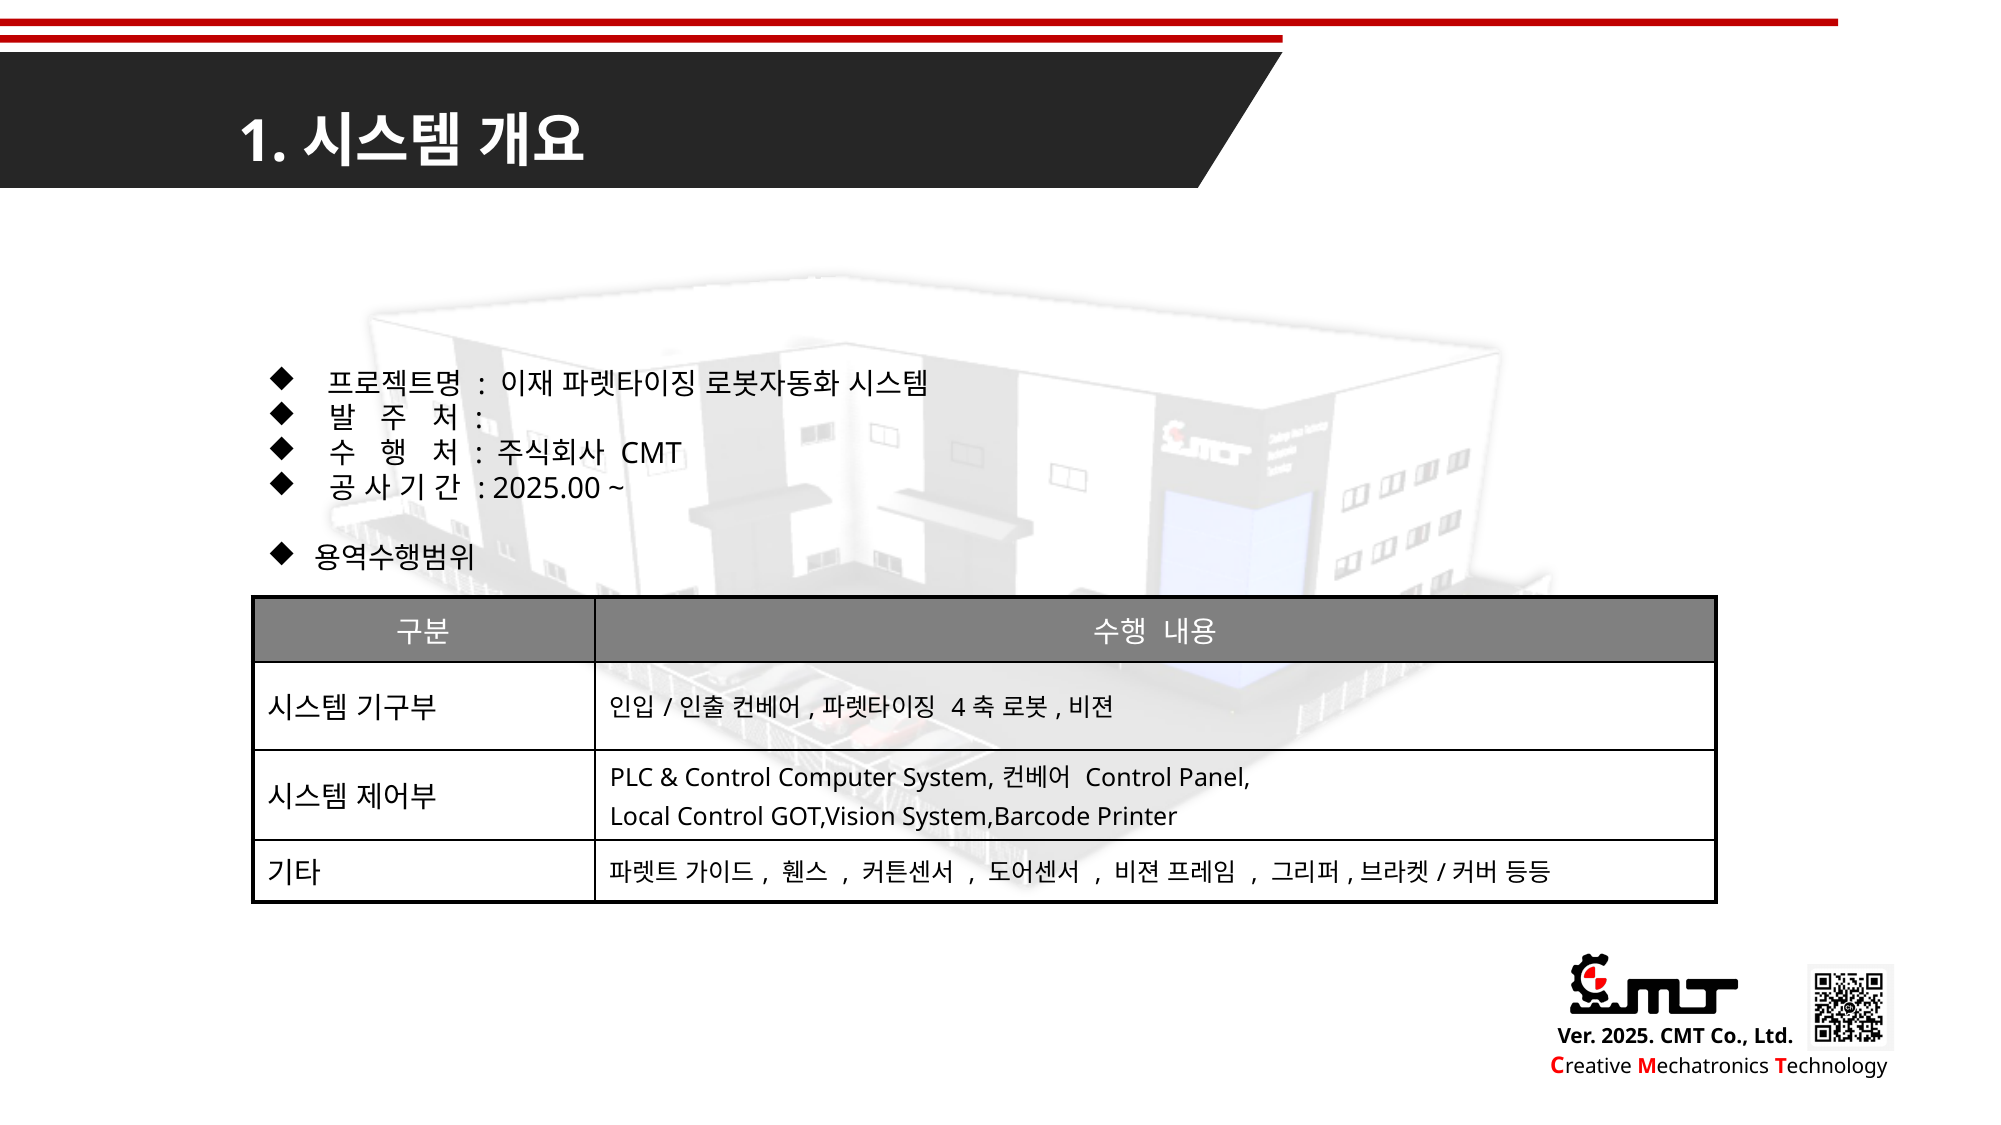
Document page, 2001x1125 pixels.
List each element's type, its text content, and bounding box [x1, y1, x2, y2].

table_cell 시스템 제어부 [255, 751, 594, 839]
table_cell 파렛트 가이드, 휀스 , 커튼센서 , 도어센서 , 비젼 프레임 , 그리퍼,브라켓/커버 등등 [596, 841, 1714, 900]
table_cell PLC & Control Computer System,컨베어 Control Panel, Local Control GOT,Vision System,Barcode Printer [596, 751, 1714, 839]
table_header 수행 내용 [596, 599, 1714, 661]
table_cell 기타 [255, 841, 594, 900]
text_box 1.시스템 개요 [223, 95, 1337, 181]
picture [1807, 964, 1895, 1051]
table_cell 시스템 기구부 [255, 663, 594, 749]
table_header 구분 [255, 599, 594, 661]
table_cell 인입/인출 컨베어,파렛타이징 4축 로봇,비젼 [596, 663, 1714, 749]
text_box 프로젝트명 : 이재 파렛타이징 로봇자동화 시스템 발 주 처 : 수 행 처 : 주식회사 CMT 공 사 기 간 : 2025.00 ~ 용역수행범위 [252, 357, 1133, 582]
picture [1565, 939, 1740, 1023]
